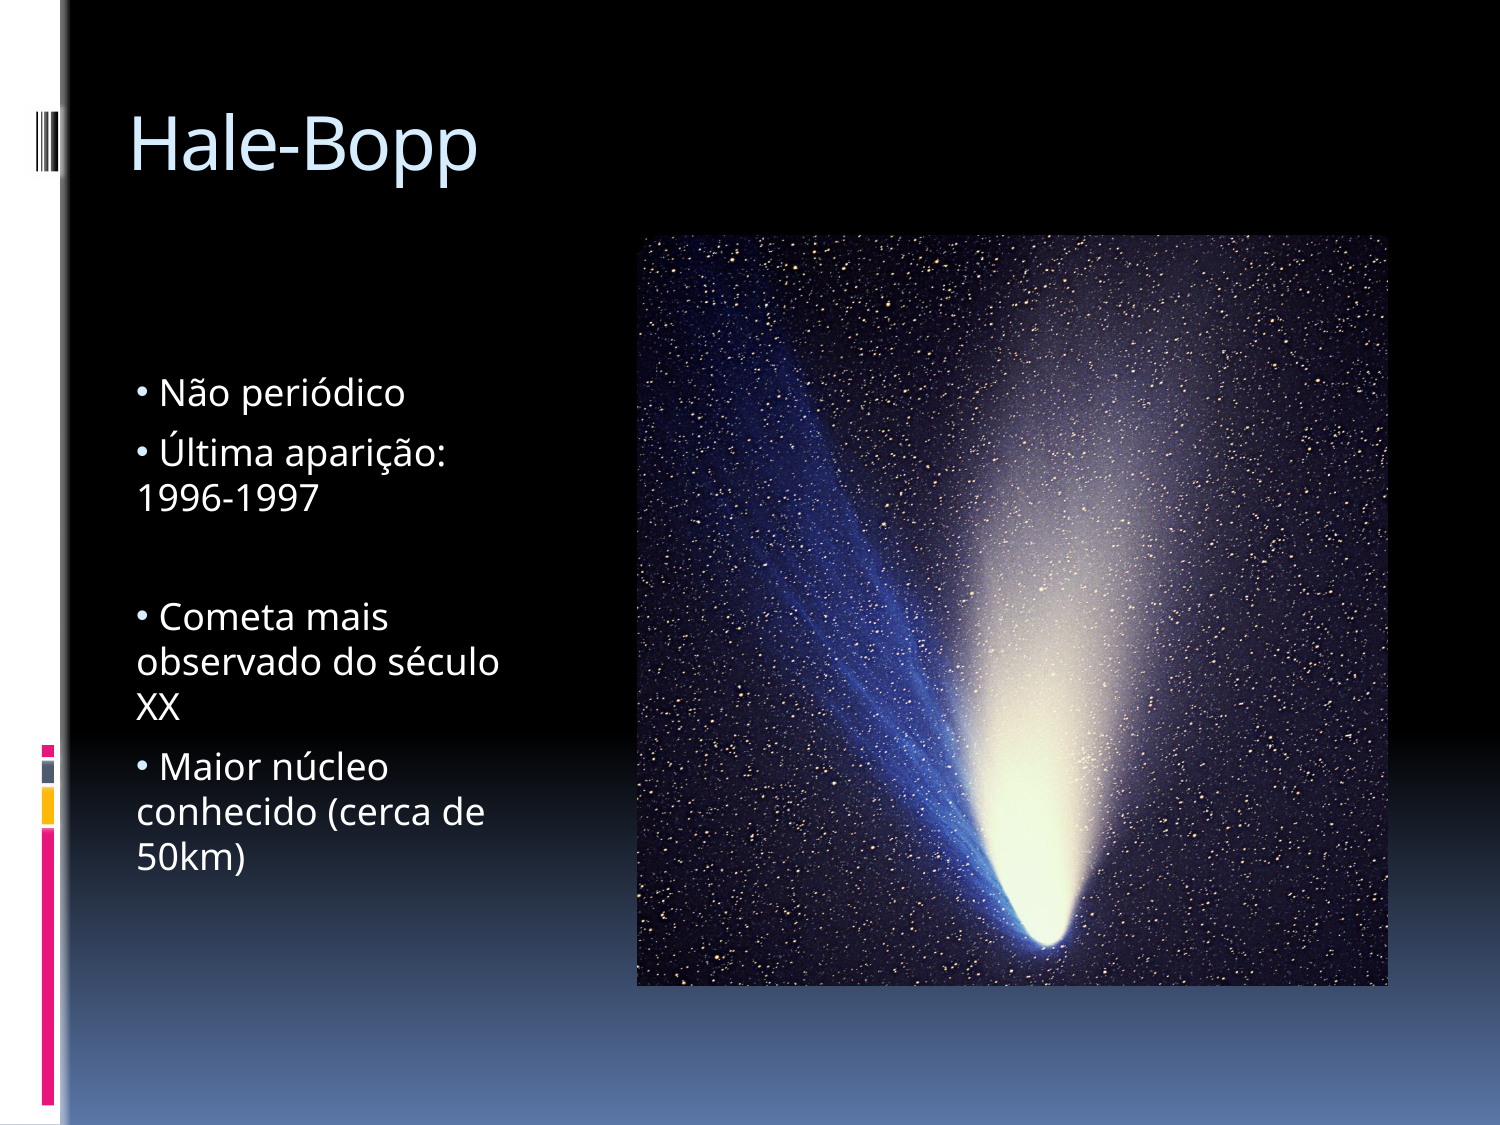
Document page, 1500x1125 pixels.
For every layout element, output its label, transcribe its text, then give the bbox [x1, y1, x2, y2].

title Hale-Bopp [112, 44, 1463, 236]
list Não periódico Última aparição: 1996-1997 Cometa mais observado do século XX Maior núcleo conhecido (cerca de 50km) [112, 361, 550, 986]
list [636, 234, 1388, 986]
